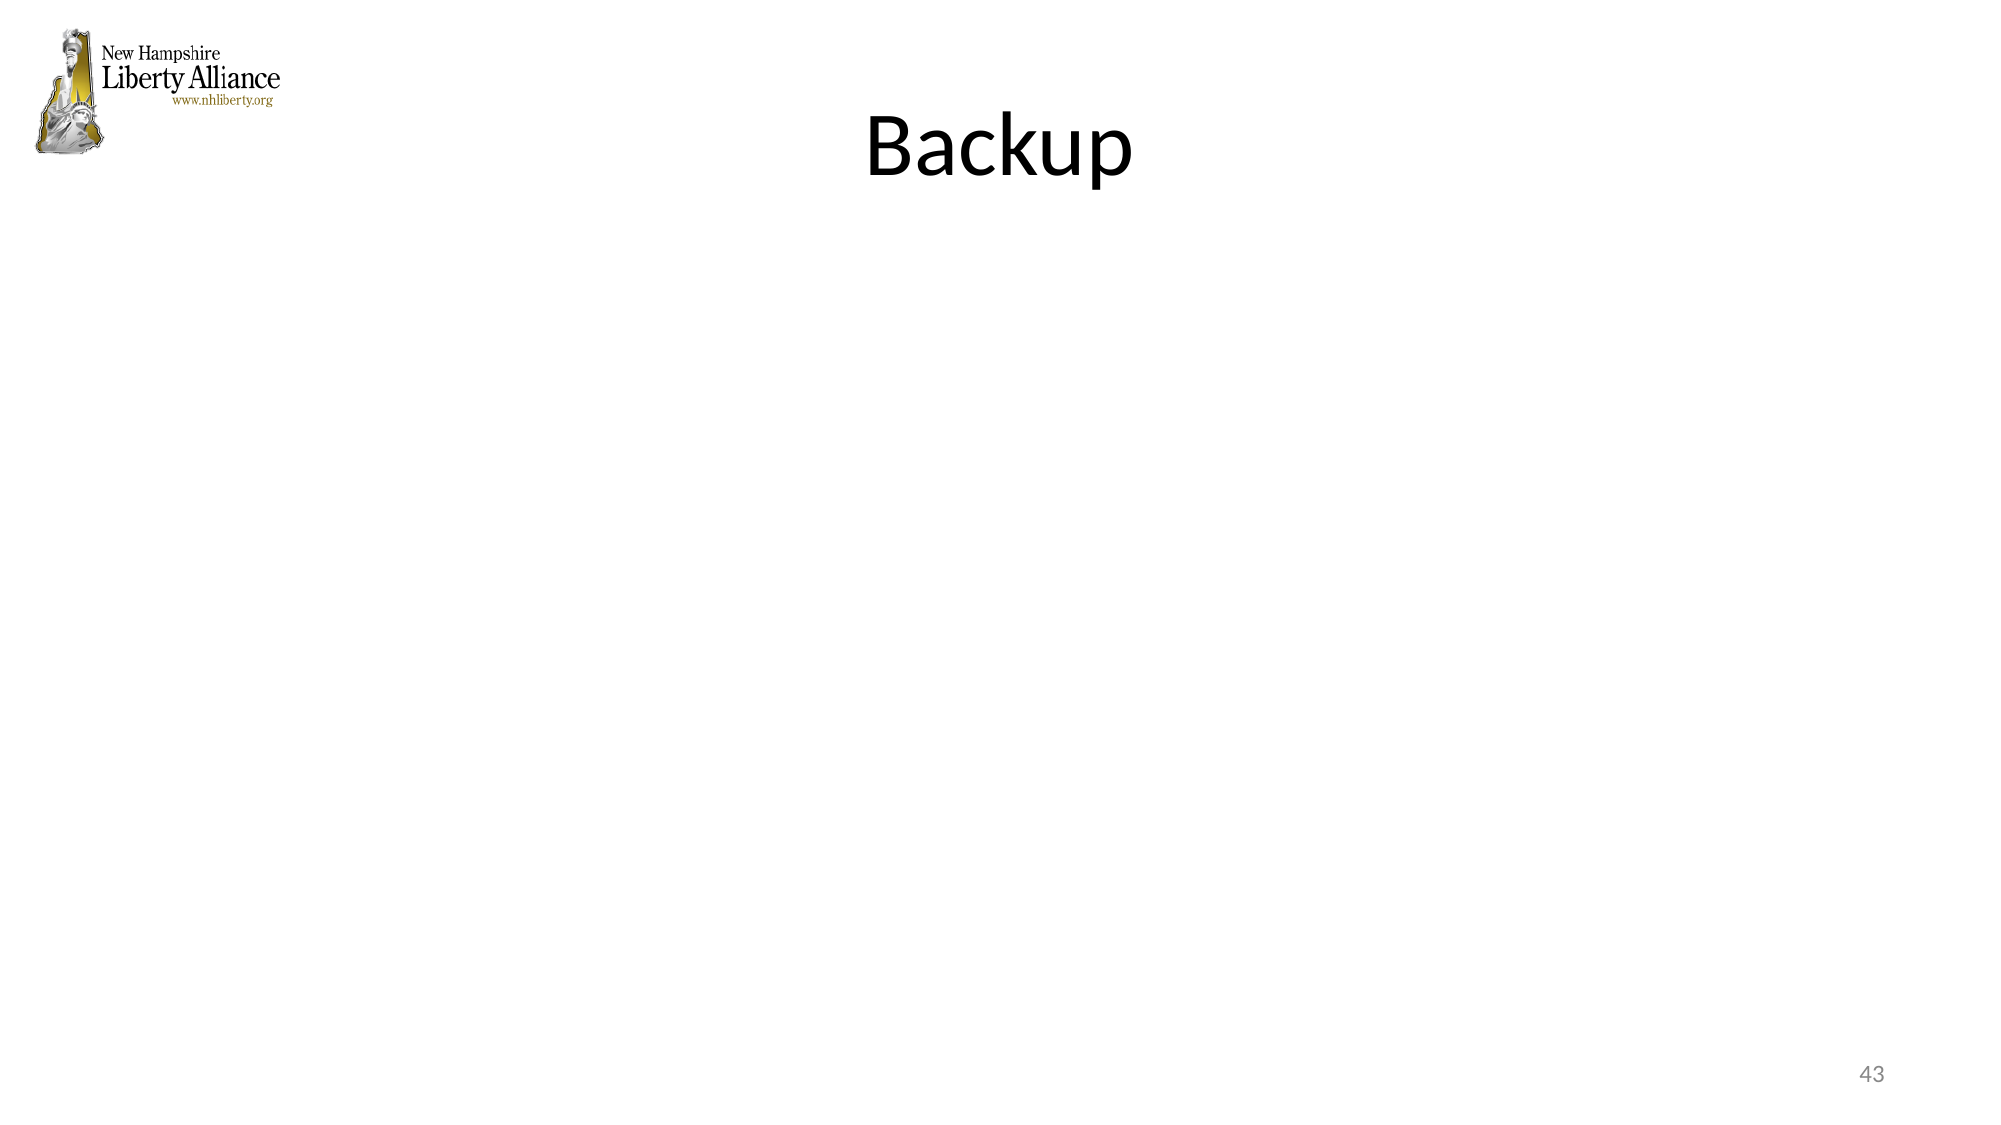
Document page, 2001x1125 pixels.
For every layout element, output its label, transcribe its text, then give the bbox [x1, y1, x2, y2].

title Backup [99, 45, 1900, 233]
picture [0, 13, 285, 171]
slide_number 43 [1433, 1042, 1900, 1103]
